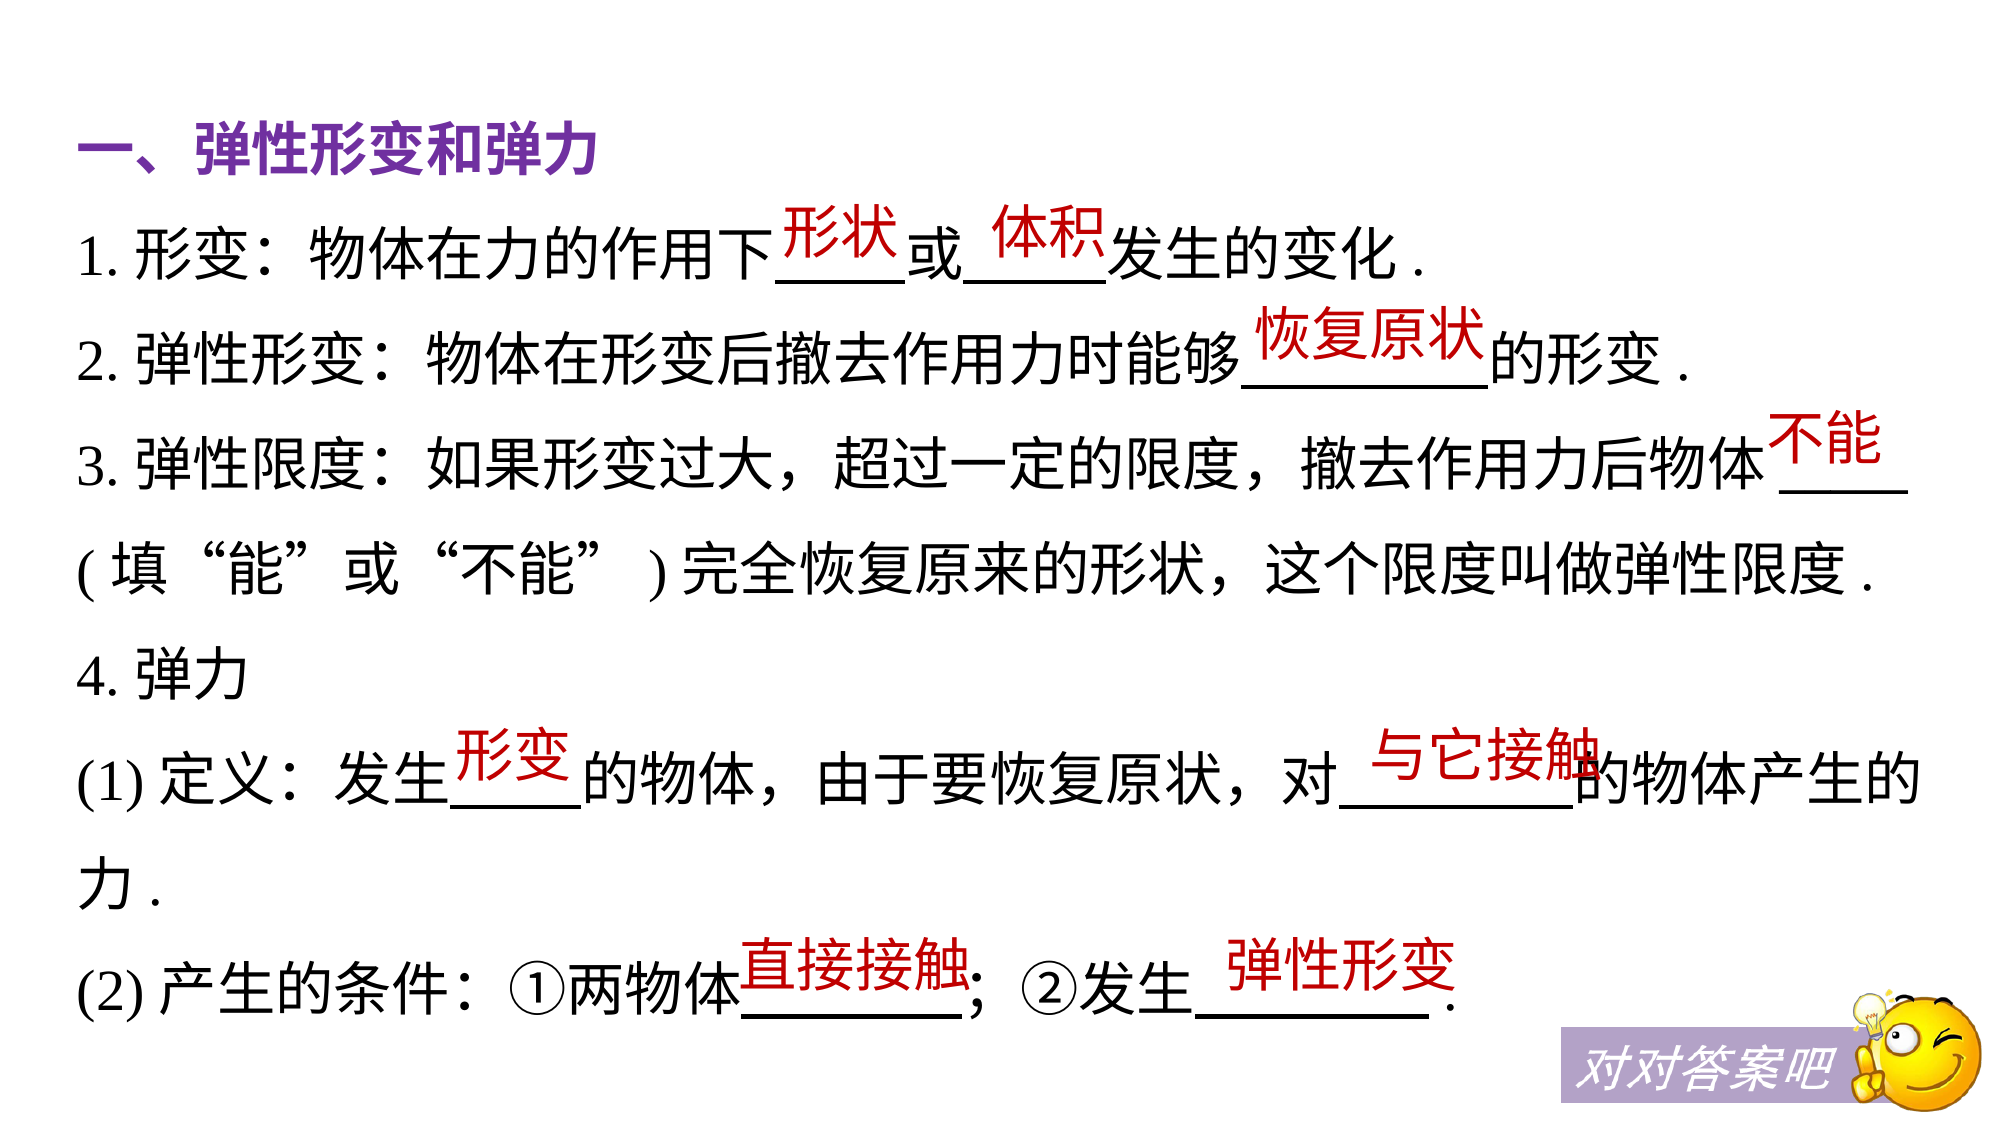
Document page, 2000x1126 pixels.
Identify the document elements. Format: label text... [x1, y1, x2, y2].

text_box 体积 [975, 187, 1122, 273]
text_box 弹性形变 [1210, 920, 1474, 1006]
text_box 恢复原状 [1238, 290, 1502, 375]
text_box 与它接触 [1354, 711, 1618, 796]
text_box 直接接触 [723, 920, 987, 1006]
picture [1542, 988, 1983, 1125]
text_box 一、弹性形变和弹力 1.形变：物体在力的作用下 或 发生的变化. 2.弹性形变：物体在形变后撤去作用力时能够 的形变. 3.弹性限度：如果形变过大，超过一定的限度，撤去作用力后物体_____ (填“能”或“不能”)完全恢复原来的形状，这个限度叫做弹性限度. 4.弹力 (1)定义：发生 的物体，由于要恢复原状，对 的物体产生的力. (2)产生的条件：①两物体 ；②发生 . [61, 69, 1938, 1030]
text_box 形变 [440, 711, 588, 796]
text_box 形状 [767, 187, 915, 273]
text_box 不能 [1752, 393, 1899, 479]
